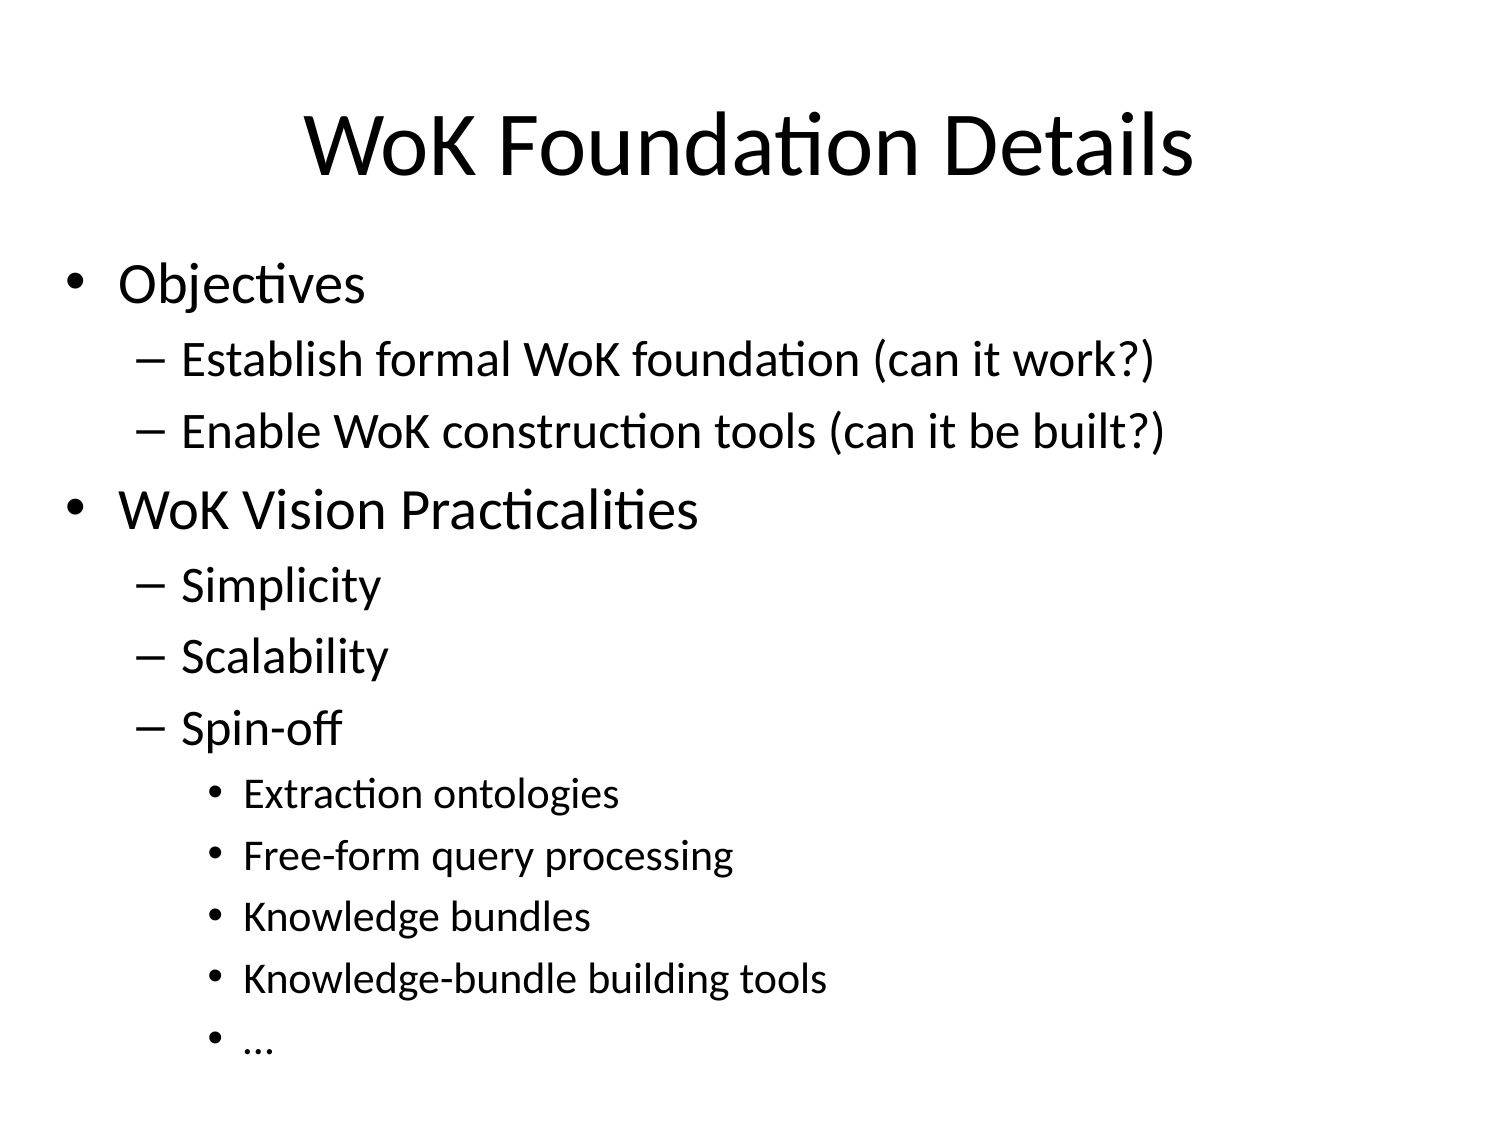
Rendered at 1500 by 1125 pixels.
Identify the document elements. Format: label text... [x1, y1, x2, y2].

list Objectives Establish formal WoK foundation (can it work?) Enable WoK construction tools (can it be built?) WoK Vision Practicalities Simplicity Scalability Spin-off Extraction ontologies Free-form query processing Knowledge bundles Knowledge-bundle building tools … [50, 237, 1475, 1075]
title WoK Foundation Details [75, 45, 1425, 233]
